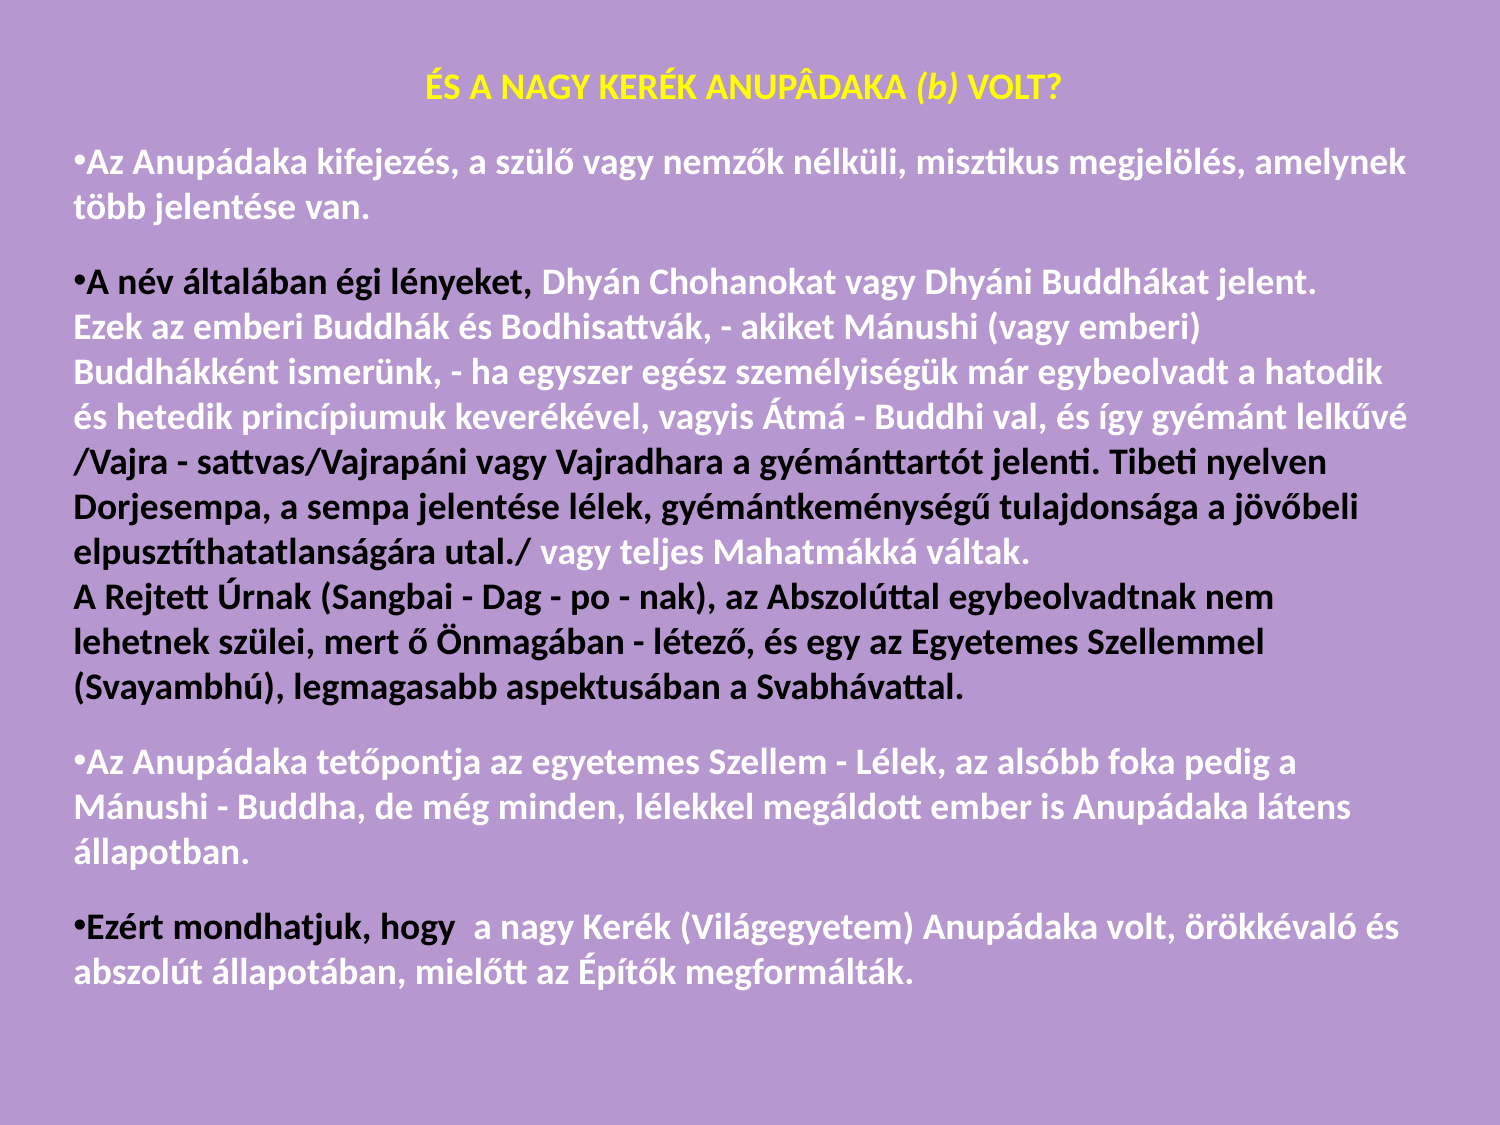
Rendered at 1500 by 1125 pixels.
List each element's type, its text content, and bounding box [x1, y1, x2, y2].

text_box ÉS A NAGY KERÉK ANUPÂDAKA (b) VOLT? Az Anupádaka kifejezés, a szülő vagy nemzők nélküli, misztikus megjelölés, amelynek több jelentése van. A név általában égi lényeket, Dhyán Chohanokat vagy Dhyáni Buddhákat jelent. Ezek az emberi Buddhák és Bodhisattvák, - akiket Mánushi (vagy emberi) Buddhákként ismerünk, - ha egyszer egész személyiségük már egybeolvadt a hatodik és hetedik princípiumuk keverékével, vagyis Átmá - Buddhi val, és így gyémánt lelkűvé /Vajra - sattvas/Vajrapáni vagy Vajradhara a gyémánttartót jelenti. Tibeti nyelven Dorjesempa, a sempa jelentése lélek, gyémántkeménységű tulajdonsága a jövőbeli elpusztíthatatlanságára utal./ vagy teljes Mahatmákká váltak. A Rejtett Úrnak (Sangbai - Dag - po - nak), az Abszolúttal egybeolvadtnak nem lehetnek szülei, mert ő Önmagában - létező, és egy az Egyetemes Szellemmel (Svayambhú), legmagasabb aspektusában a Svabhávattal. Az Anupádaka tetőpontja az egyetemes Szellem - Lélek, az alsóbb foka pedig a Mánushi - Buddha, de még minden, lélekkel megáldott ember is Anupádaka látens állapotban. Ezért mondhatjuk, hogy a nagy Kerék (Világegyetem) Anupádaka volt, örökkévaló és abszolút állapotában, mielőtt az Építők megformálták. [58, 54, 1430, 999]
